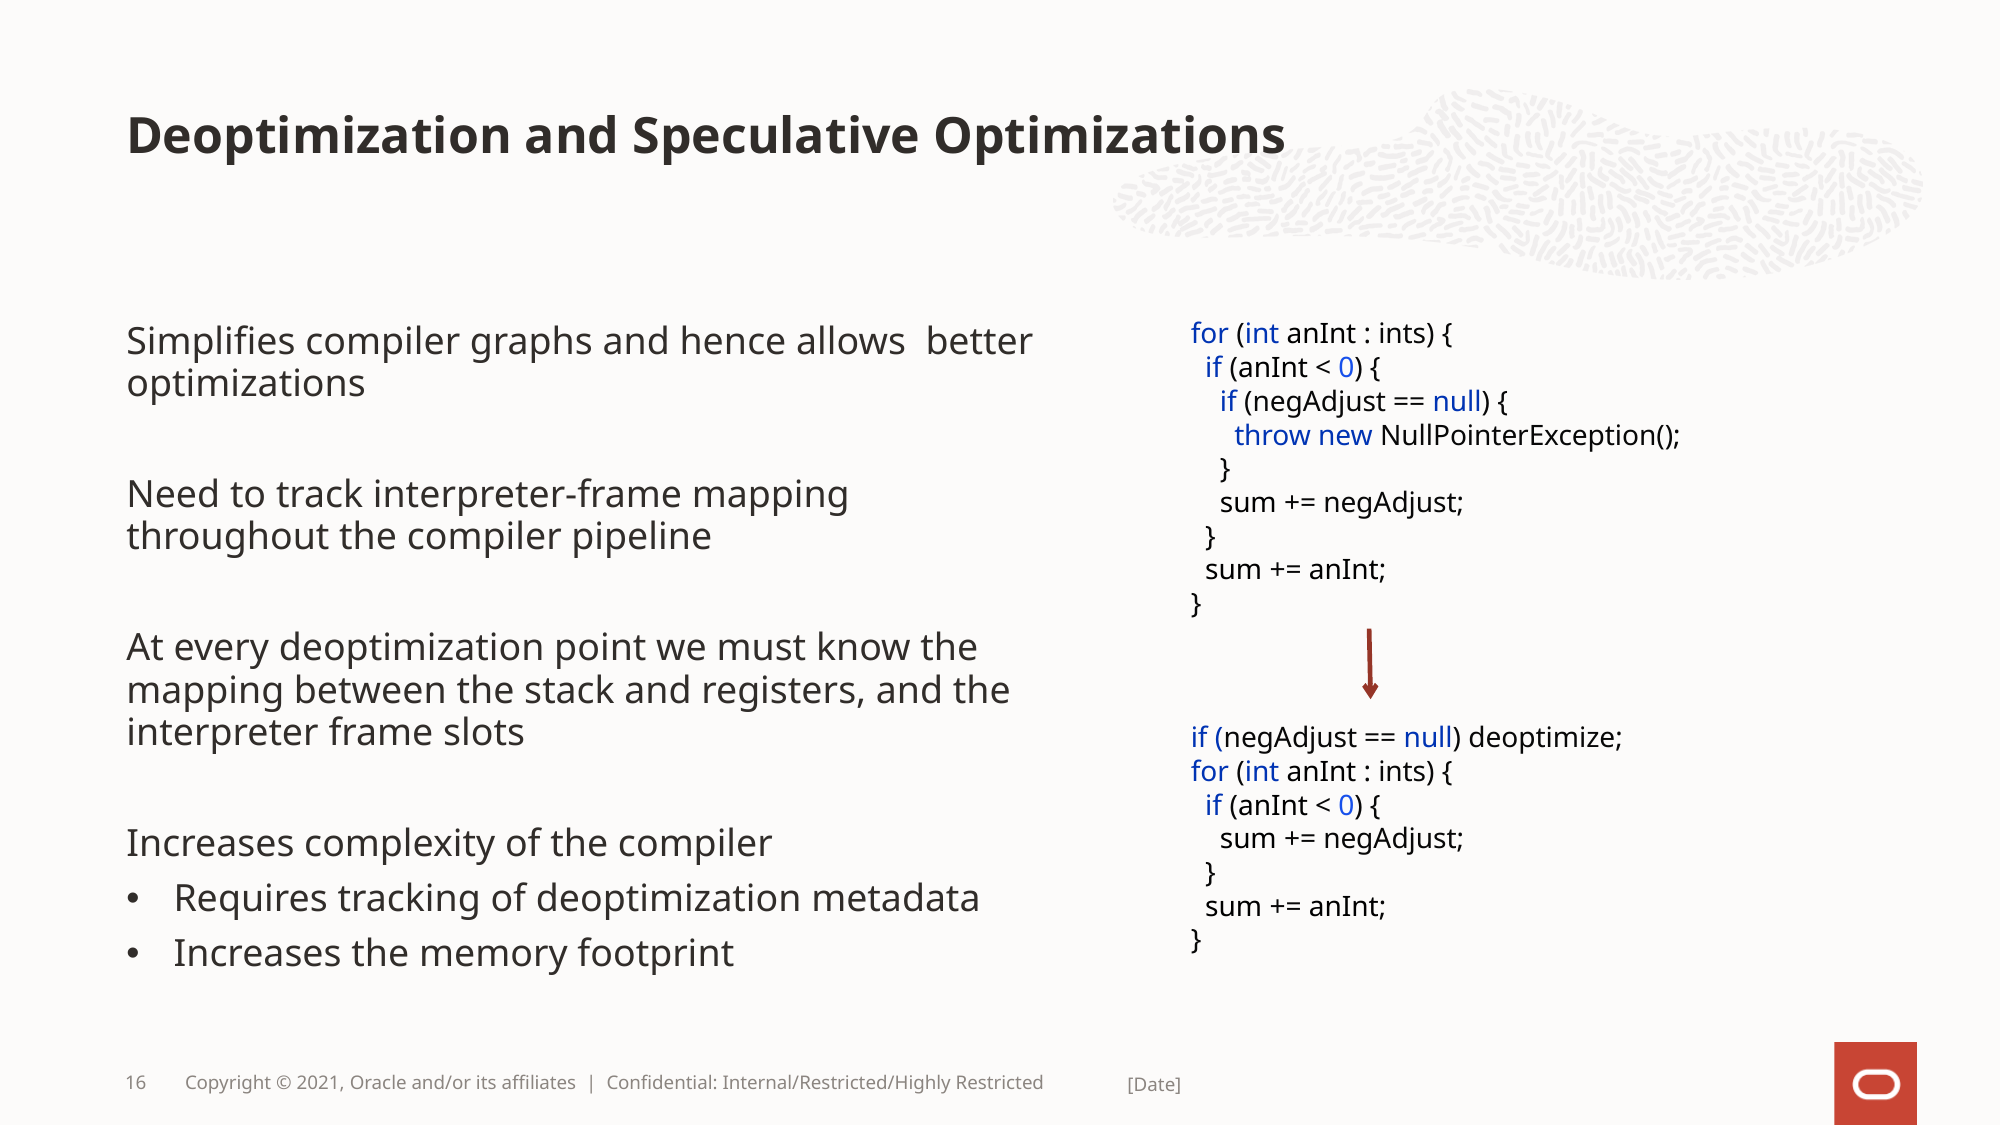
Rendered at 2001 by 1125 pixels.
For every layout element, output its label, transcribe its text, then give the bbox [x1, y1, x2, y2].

title Deoptimization and Speculative Optimizations [126, 29, 1877, 165]
footer Copyright © 2021, Oracle and/or its affiliates | Confidential: Internal/Restricted/Highly Restricted [185, 1053, 1128, 1114]
list Simplifies compiler graphs and hence allows better optimizations Need to track interpreter-frame mapping throughout the compiler pipeline At every deoptimization point we must know the mapping between the stack and registers, and the interpreter frame slots Increases complexity of the compiler Requires tracking of deoptimization metadata Increases the memory footprint [126, 262, 1037, 1002]
text_box for (int anInt : ints) { if (anInt < 0) { if (negAdjust == null) { throw new NullPointerException(); } sum += negAdjust; } sum += anInt; } [1175, 308, 1838, 627]
slide_number 16 [125, 1053, 185, 1114]
text_box if (negAdjust == null) deoptimize; for (int anInt : ints) { if (anInt < 0) { sum += negAdjust; } sum += anInt; } [1175, 711, 1838, 963]
slide_number [Date] [1128, 1054, 1578, 1114]
picture [1100, 44, 1934, 300]
